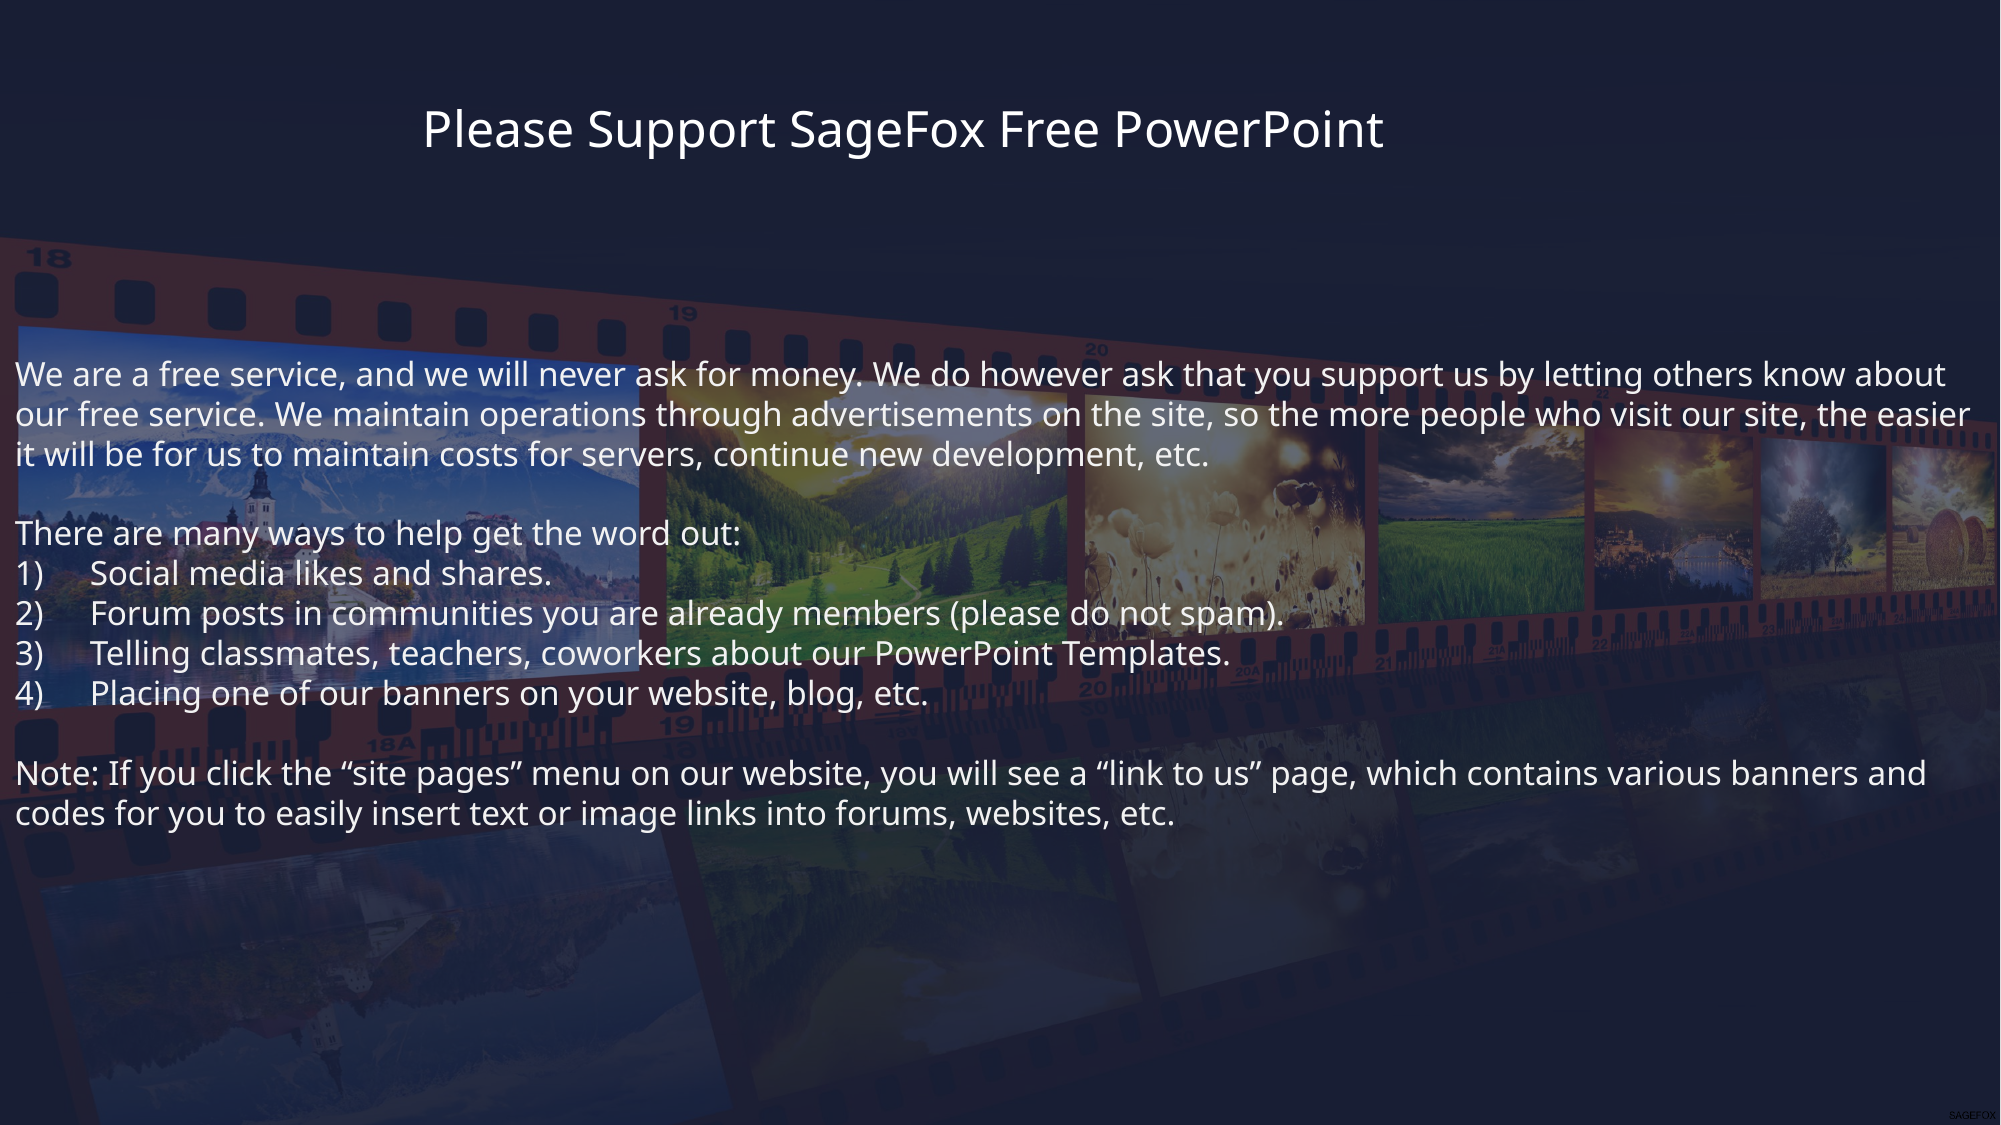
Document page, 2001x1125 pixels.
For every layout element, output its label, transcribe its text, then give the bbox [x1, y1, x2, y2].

title Please Support SageFox Free PowerPoint [363, 72, 1444, 190]
text_box We are a free service, and we will never ask for money. We do however ask that you support us by letting others know about our free service. We maintain operations through advertisements on the site, so the more people who visit our site, the easier it will be for us to maintain costs for servers, continue new development, etc. There are many ways to help get the word out: Social media likes and shares. Forum posts in communities you are already members (please do not spam). Telling classmates, teachers, coworkers about our PowerPoint Templates. Placing one of our banners on your website, blog, etc. Note: If you click the “site pages” menu on our website, you will see a “link to us” page, which contains various banners and codes for you to easily insert text or image links into forums, websites, etc. [0, 0, 2000, 1125]
